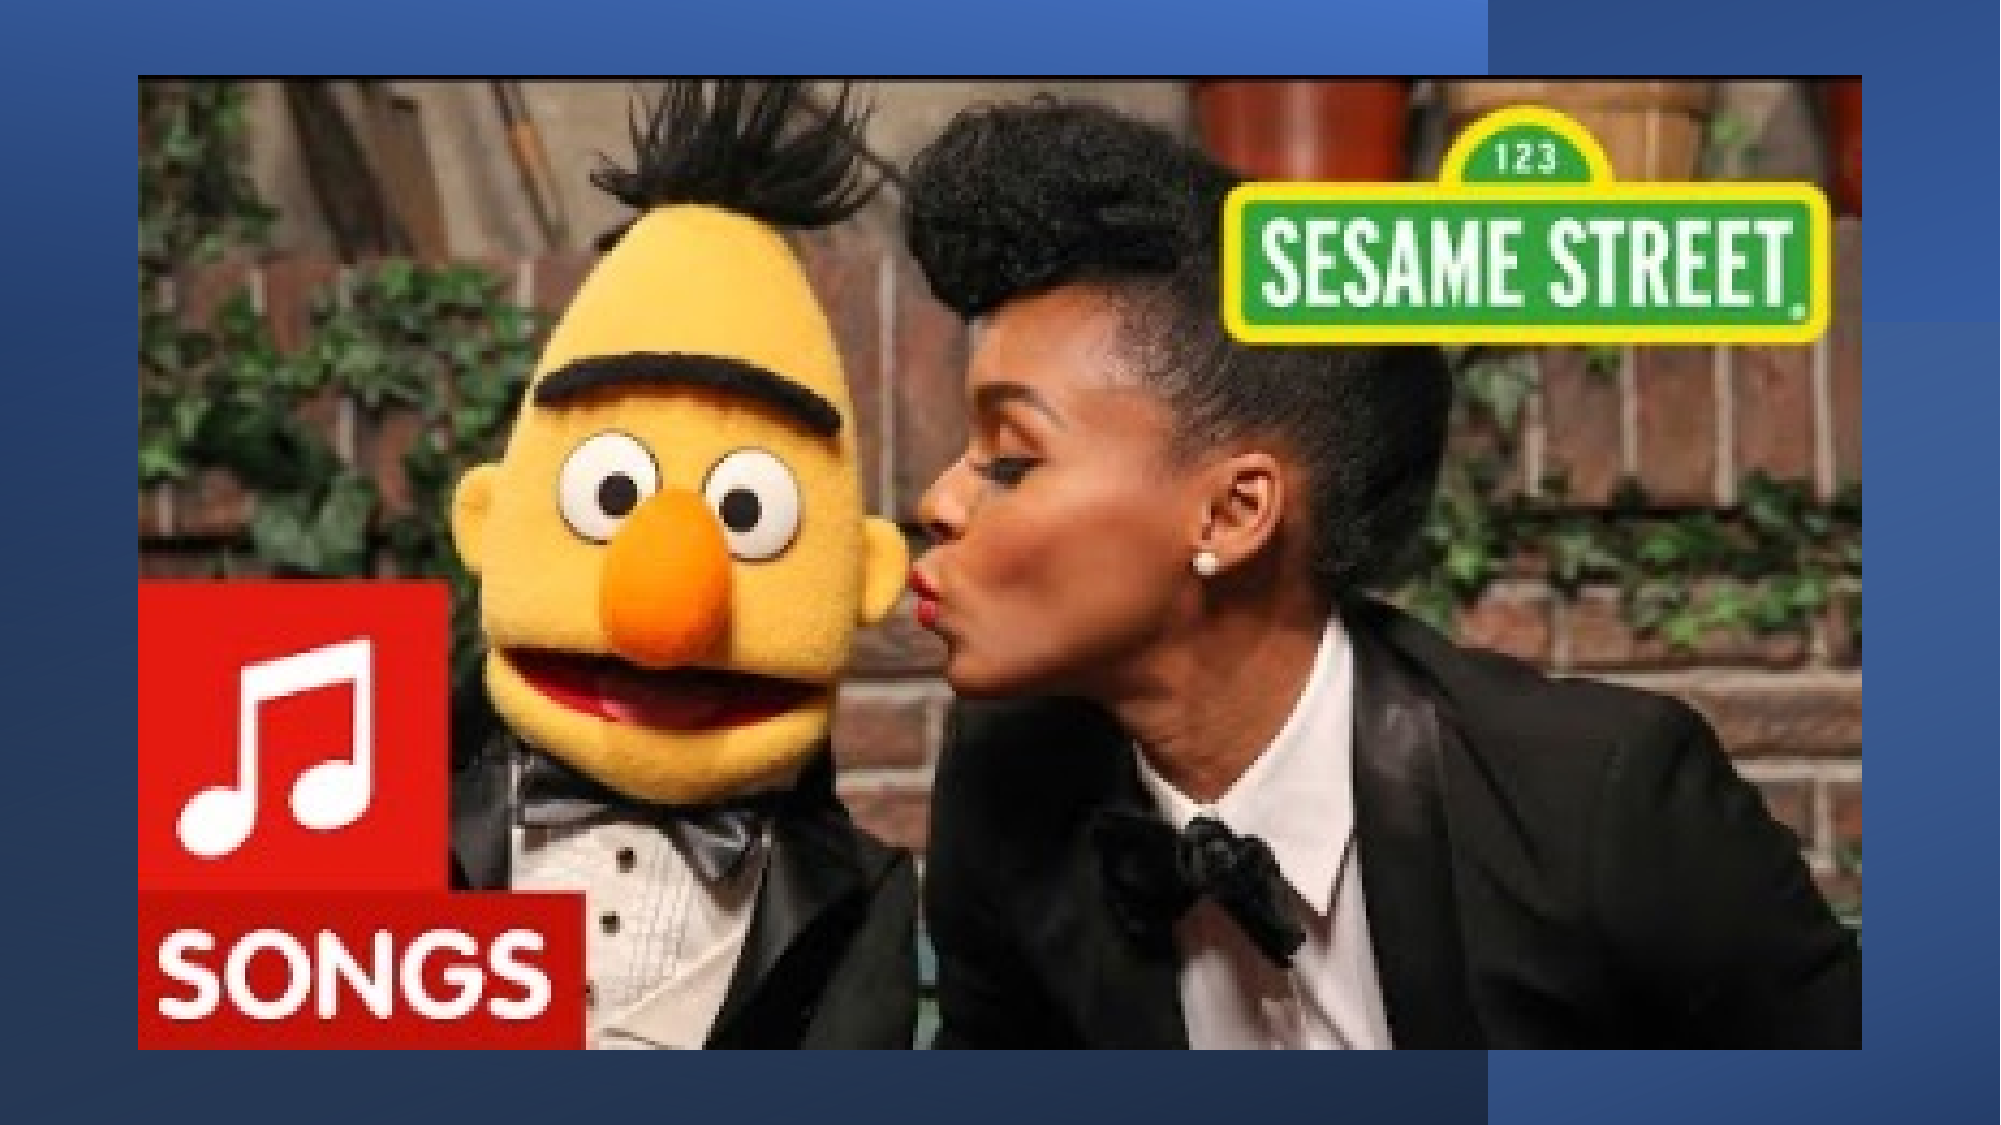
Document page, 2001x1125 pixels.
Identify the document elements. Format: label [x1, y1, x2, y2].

text_box [0, 321, 2000, 1125]
text_box [0, 0, 1489, 321]
text_box [137, 74, 1863, 1050]
text_box [1489, 0, 2000, 321]
